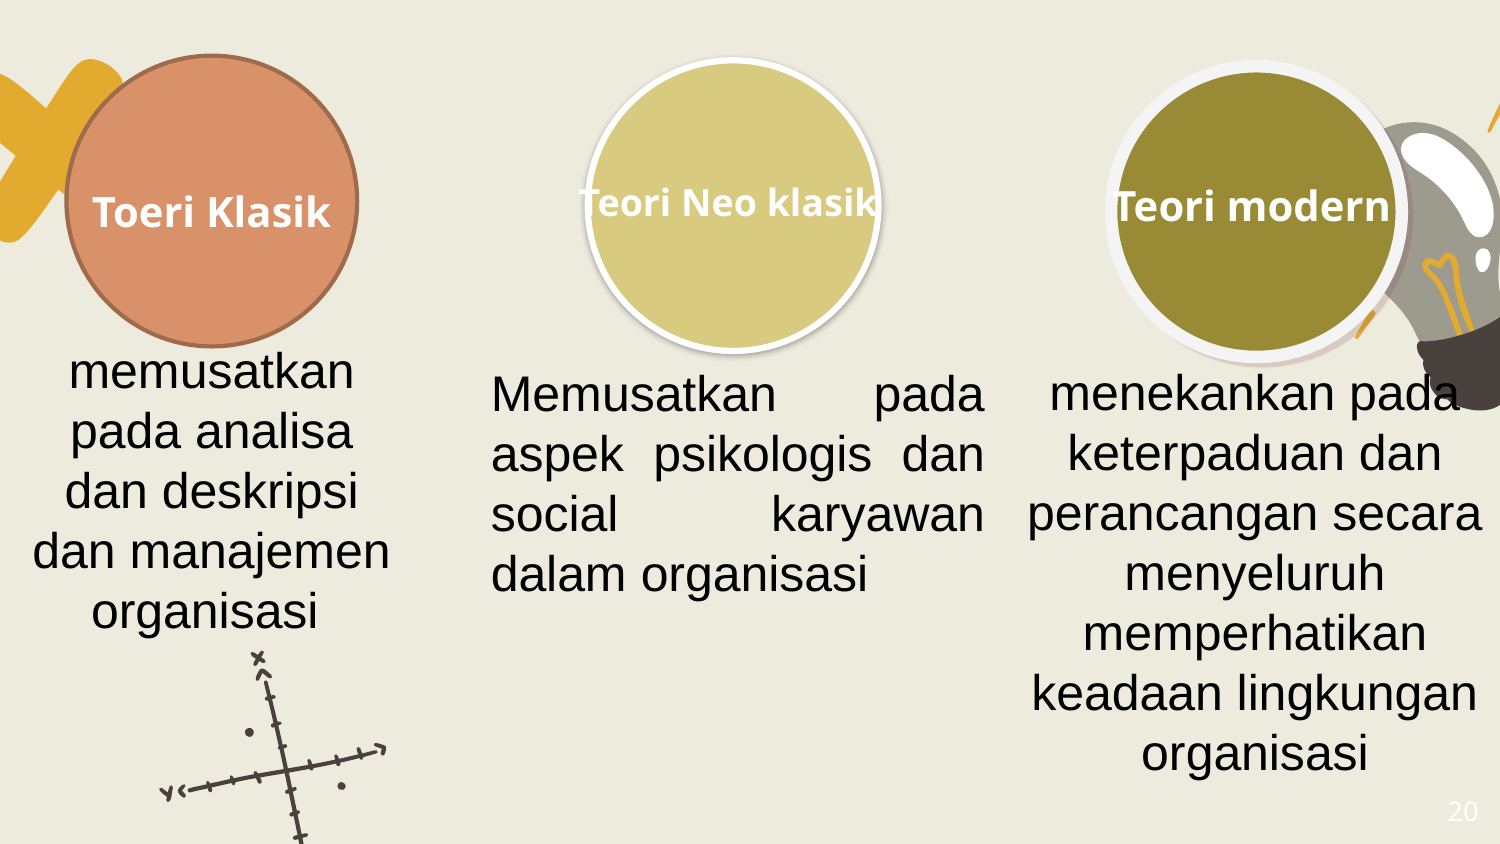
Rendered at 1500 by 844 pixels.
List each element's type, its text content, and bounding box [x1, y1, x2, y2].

text_box [1116, 66, 1397, 173]
slide_number 20 [1403, 788, 1494, 844]
text_box menekankan pada keterpaduan dan perancangan secara menyeluruh memperhatikan keadaan lingkungan organisasi [1009, 352, 1500, 788]
text_box Teori modern [1045, 173, 1459, 236]
text_box [588, 57, 878, 170]
text_box Teori Neo klasik [541, 170, 916, 233]
text_box [1113, 236, 1400, 352]
text_box Memusatkan pada aspek psikologis dan social karyawan dalam organisasi [476, 353, 1000, 609]
text_box [64, 53, 360, 330]
text_box Toeri Klasik [70, 179, 354, 242]
text_box memusatkan pada analisa dan deskripsi dan manajemen organisasi [11, 330, 413, 646]
text_box [587, 233, 880, 353]
